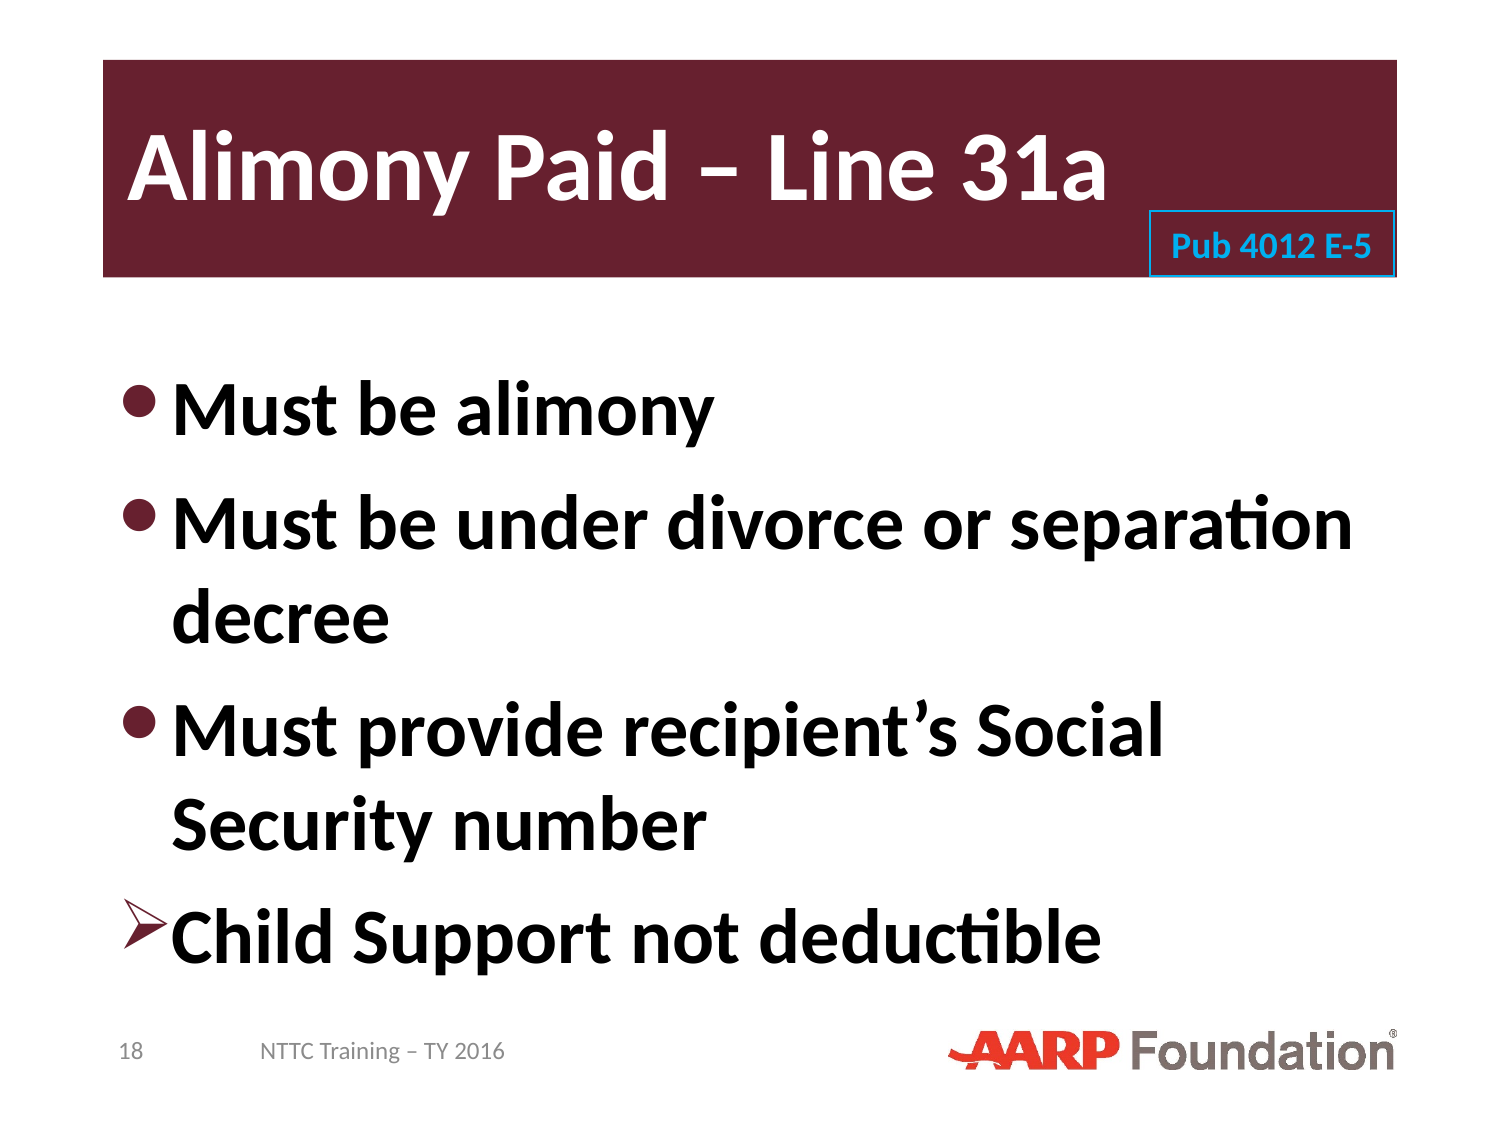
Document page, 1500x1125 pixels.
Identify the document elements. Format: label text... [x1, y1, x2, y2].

picture [948, 1029, 1397, 1070]
slide_number 18 [103, 1019, 208, 1080]
footer NTTC Training – TY 2016 [245, 1019, 812, 1080]
list Must be alimony Must be under divorce or separation decree Must provide recipient’s Social Security number Child Support not deductible [103, 350, 1394, 988]
text_box Pub 4012 E-5 [1149, 210, 1395, 277]
title Alimony Paid – Line 31a [103, 59, 1397, 278]
